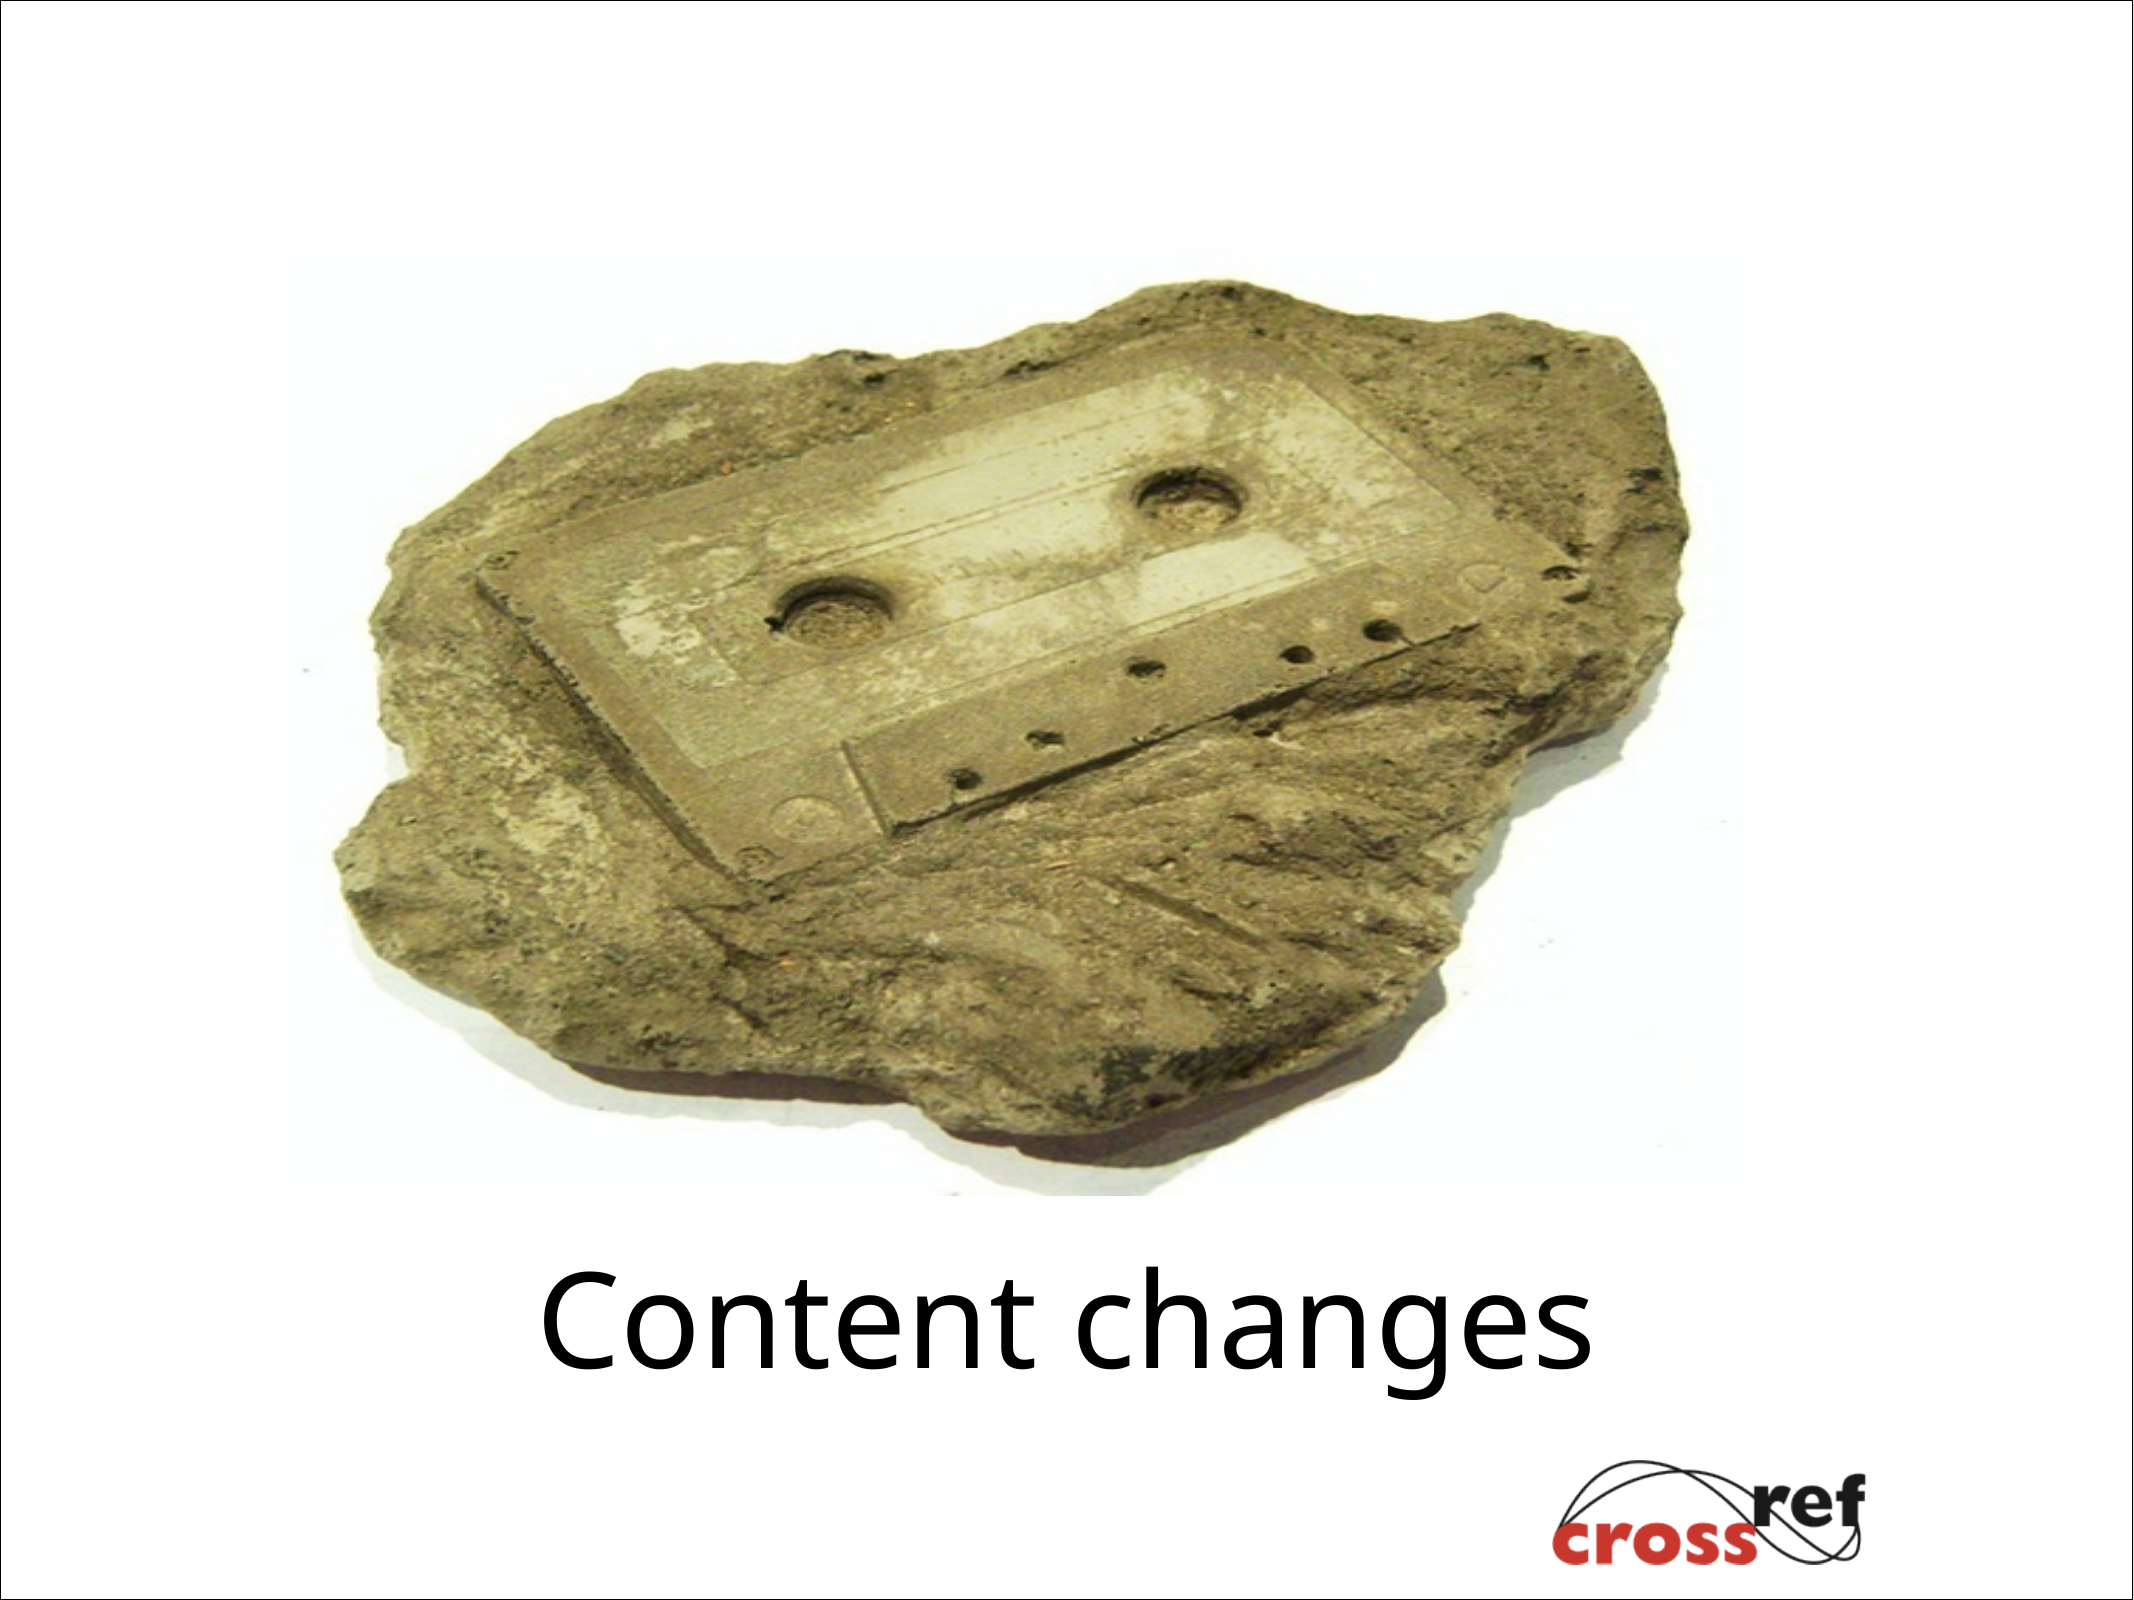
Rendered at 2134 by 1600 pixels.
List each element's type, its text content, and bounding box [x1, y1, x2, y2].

text_box Content changes [521, 1236, 1612, 1395]
text_box [0, 0, 2134, 1600]
picture [1551, 1460, 1867, 1565]
picture [278, 249, 1753, 1196]
